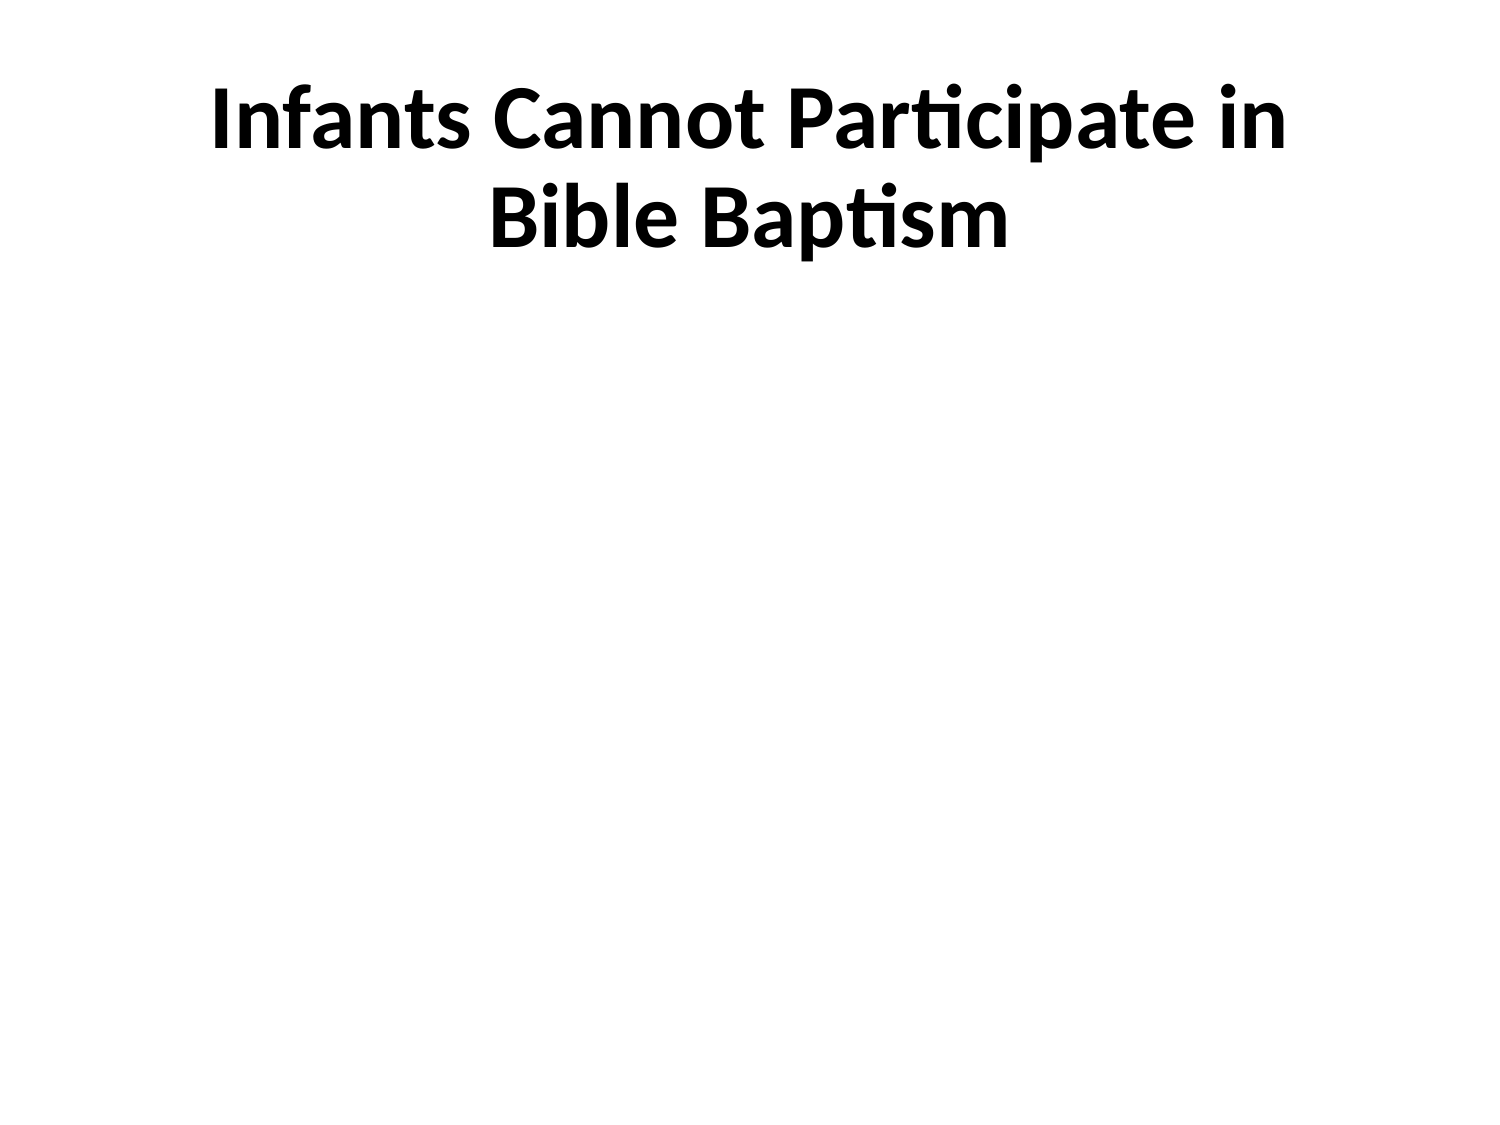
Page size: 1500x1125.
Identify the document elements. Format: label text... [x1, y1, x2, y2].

title Infants Cannot Participate in Bible Baptism [103, 59, 1397, 278]
